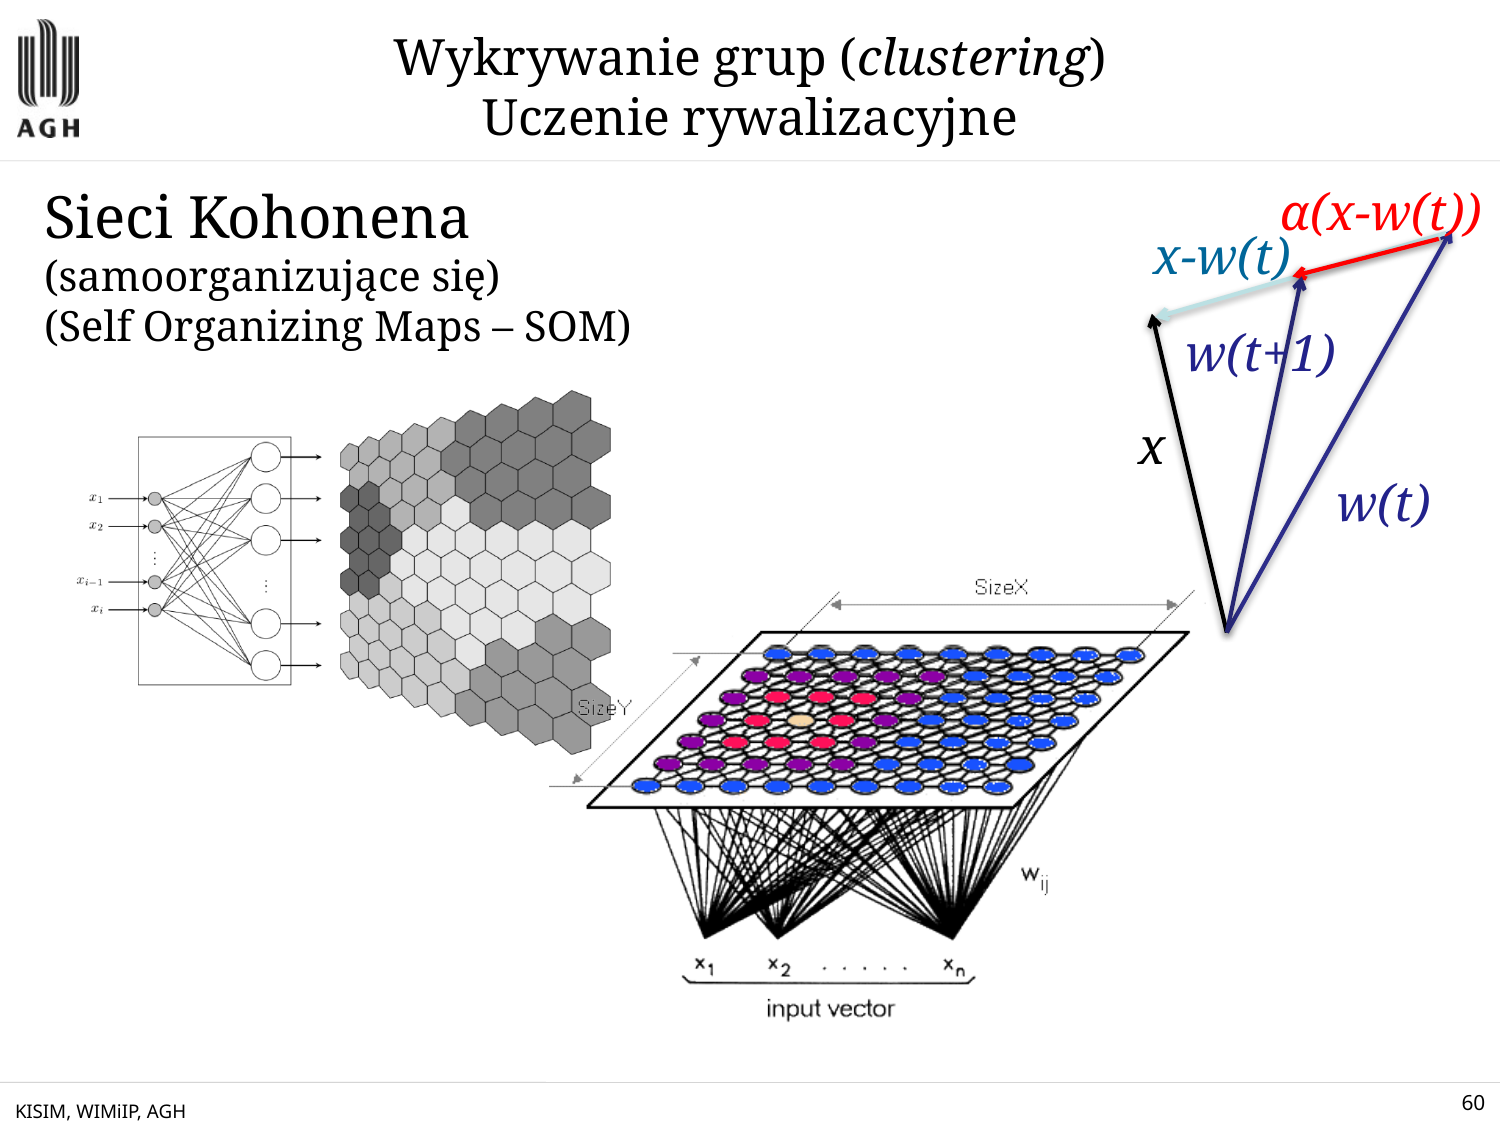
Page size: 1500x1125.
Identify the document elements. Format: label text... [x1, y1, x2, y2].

text_box Wykrywanie grup (clustering) Uczenie rywalizacyjne [159, 17, 1341, 155]
picture [52, 385, 1206, 1035]
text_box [1124, 172, 1500, 633]
text_box Sieci Kohonena (samoorganizujące się) (Self Organizing Maps – SOM) [29, 172, 1030, 409]
picture [17, 19, 79, 138]
footer KISIM, WIMiIP, AGH [0, 1092, 476, 1125]
